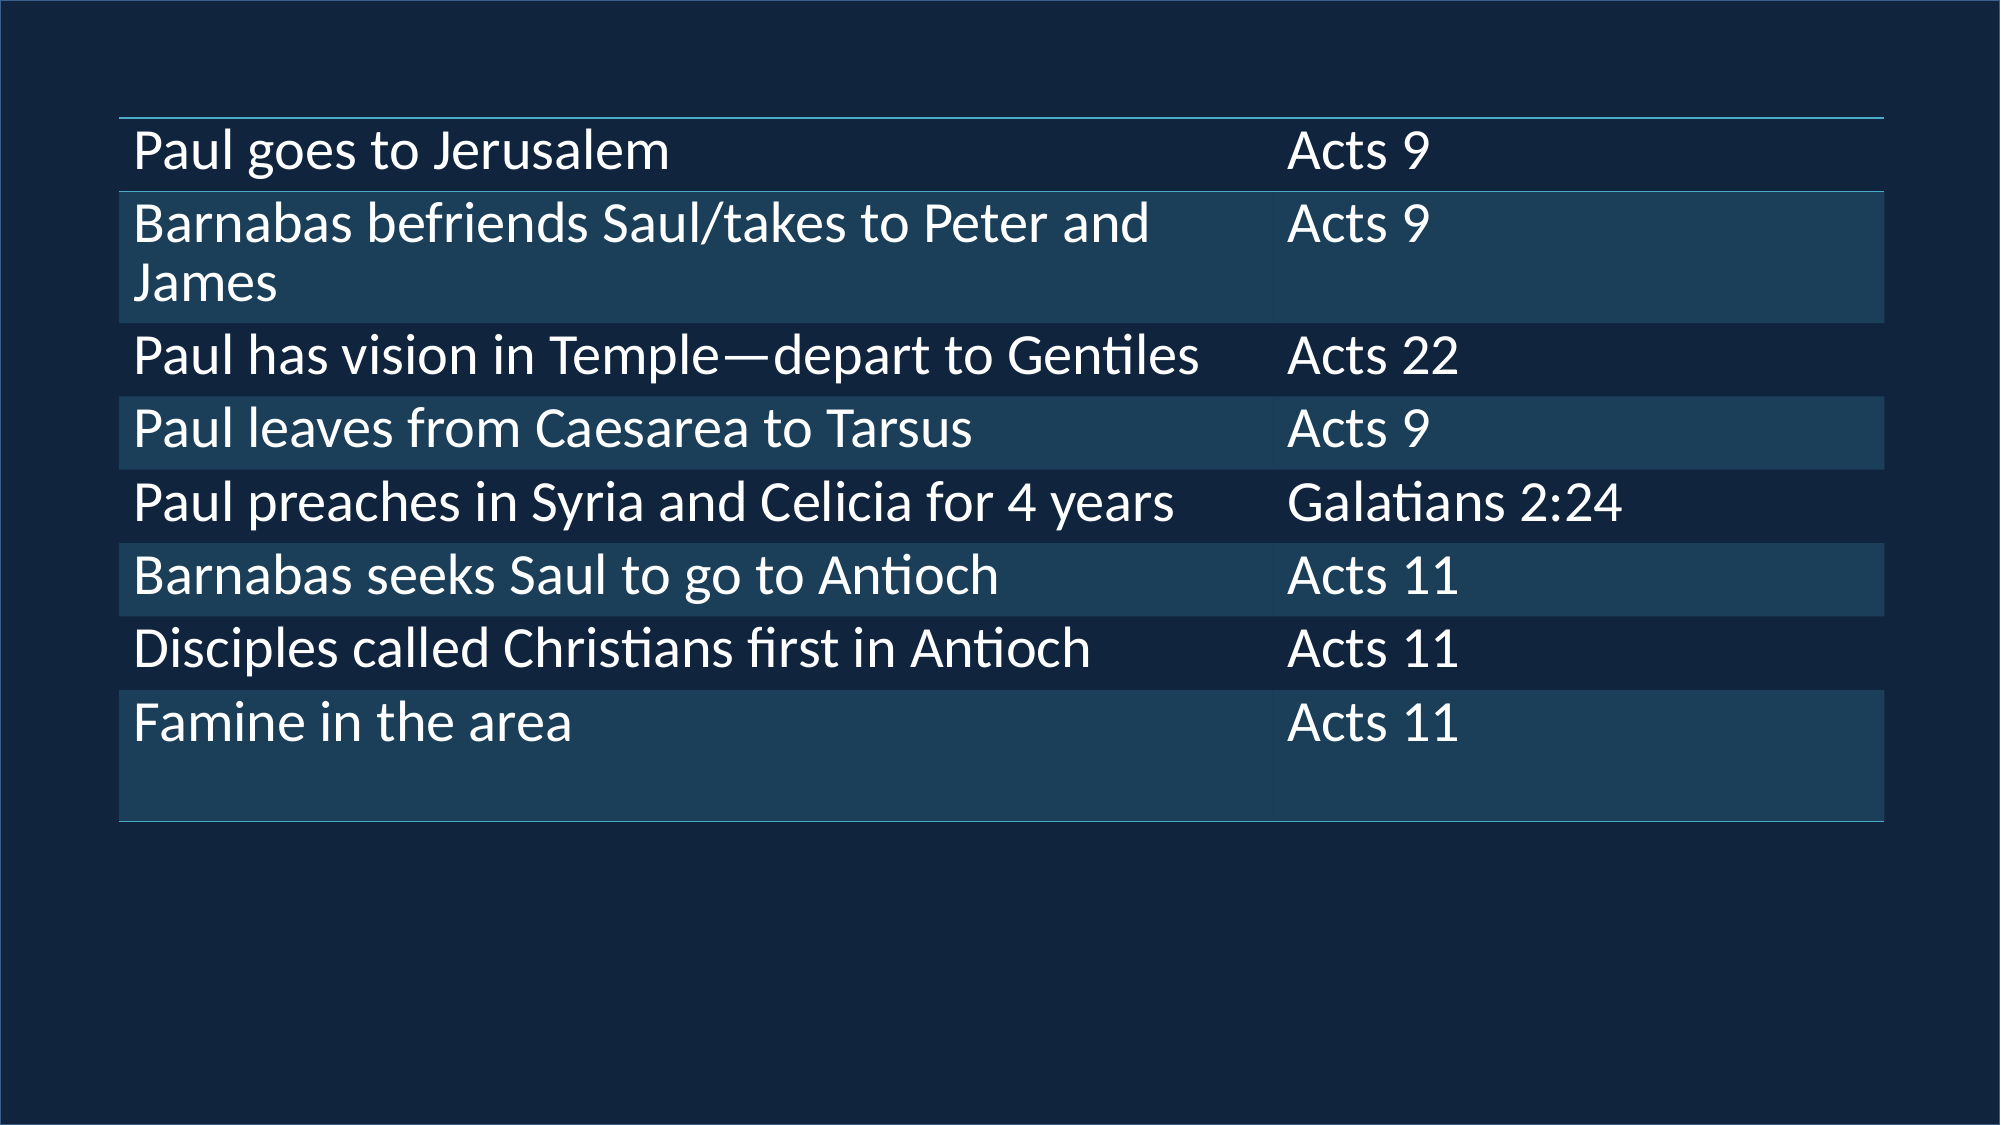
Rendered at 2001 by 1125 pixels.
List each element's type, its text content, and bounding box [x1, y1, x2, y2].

table_cell Paul has vision in Temple—depart to Gentiles [119, 323, 1272, 396]
table_header Acts 9 [1272, 119, 1884, 191]
table_cell Paul preaches in Syria and Celicia for 4 years [119, 470, 1272, 543]
table_cell Acts 9 [1272, 396, 1884, 470]
table_cell Acts 9 [1272, 192, 1884, 323]
table_cell Barnabas befriends Saul/takes to Peter and James [119, 192, 1272, 323]
table_header Paul goes to Jerusalem [119, 119, 1272, 191]
text_box [0, 0, 2000, 1125]
table_cell Disciples called Christians first in Antioch [119, 616, 1272, 690]
table_cell Galatians 2:24 [1272, 470, 1884, 543]
table_cell Barnabas seeks Saul to go to Antioch [119, 543, 1272, 616]
table_cell Acts 22 [1272, 323, 1884, 396]
table_cell Acts 11 [1272, 690, 1884, 821]
table_cell Acts 11 [1272, 616, 1884, 690]
table_cell Famine in the area [119, 690, 1272, 821]
table_cell Paul leaves from Caesarea to Tarsus [119, 396, 1272, 470]
table_cell Acts 11 [1272, 543, 1884, 616]
